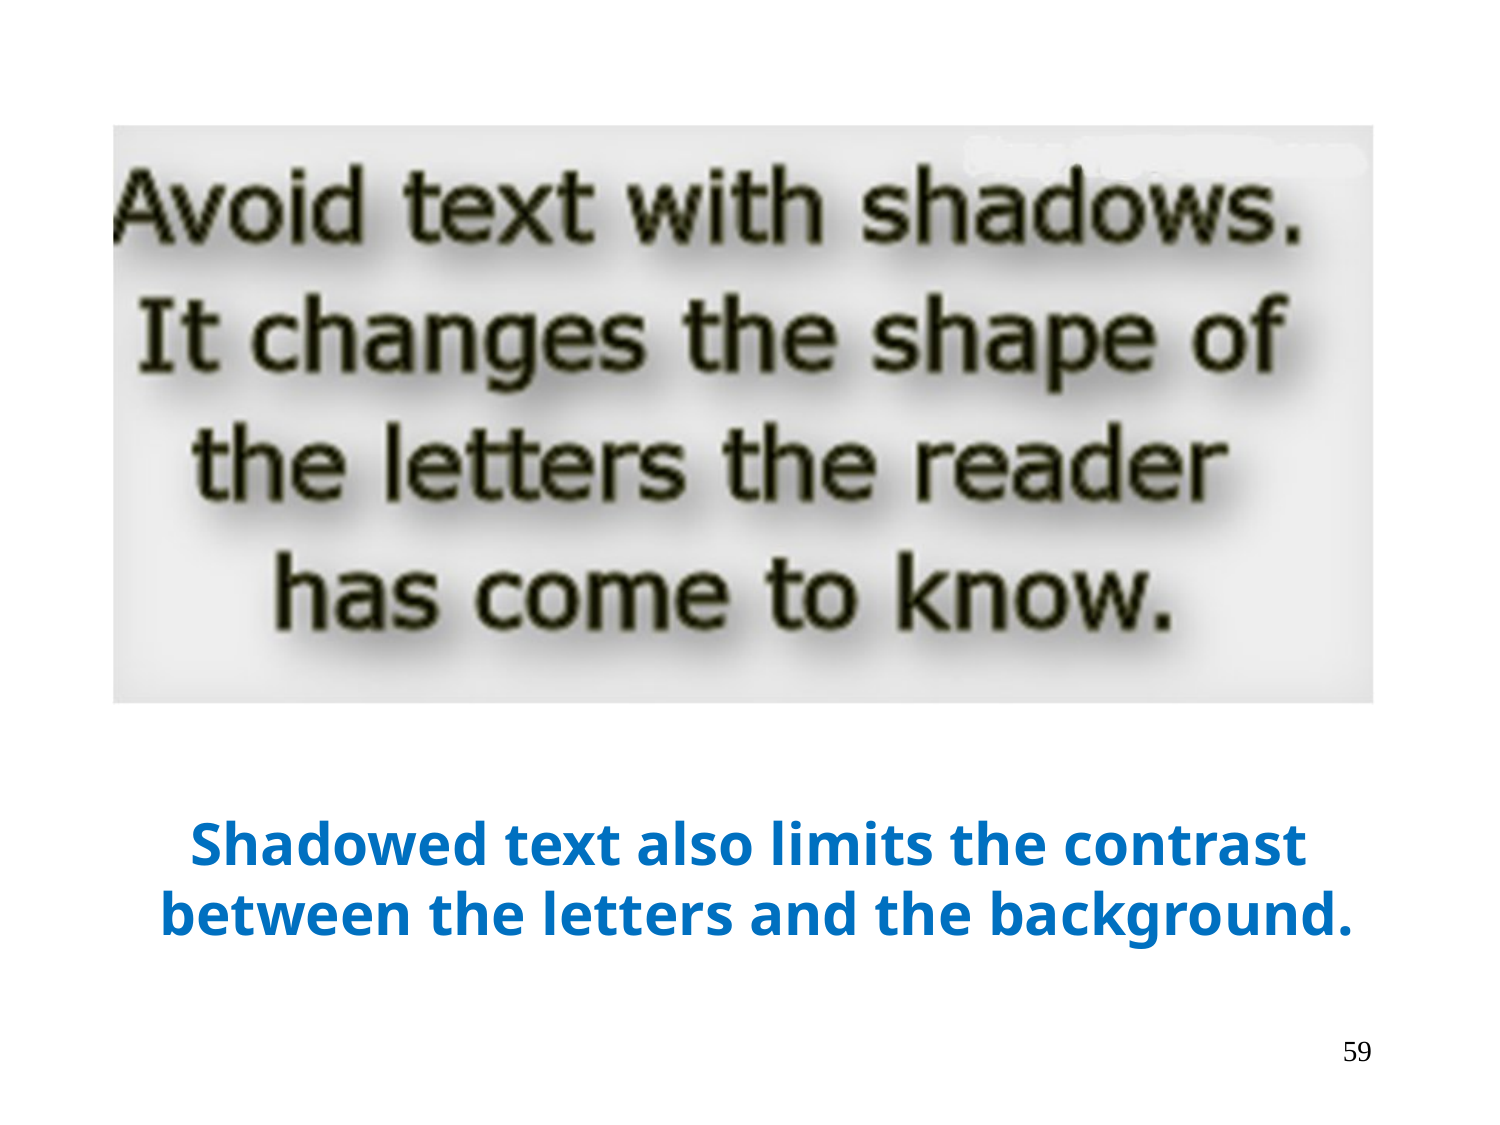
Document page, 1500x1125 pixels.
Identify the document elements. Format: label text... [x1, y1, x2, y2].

text_box Shadowed text also limits the contrast between the letters and the background. [144, 799, 1369, 955]
slide_number 59 [1074, 1024, 1388, 1101]
picture [112, 124, 1376, 705]
